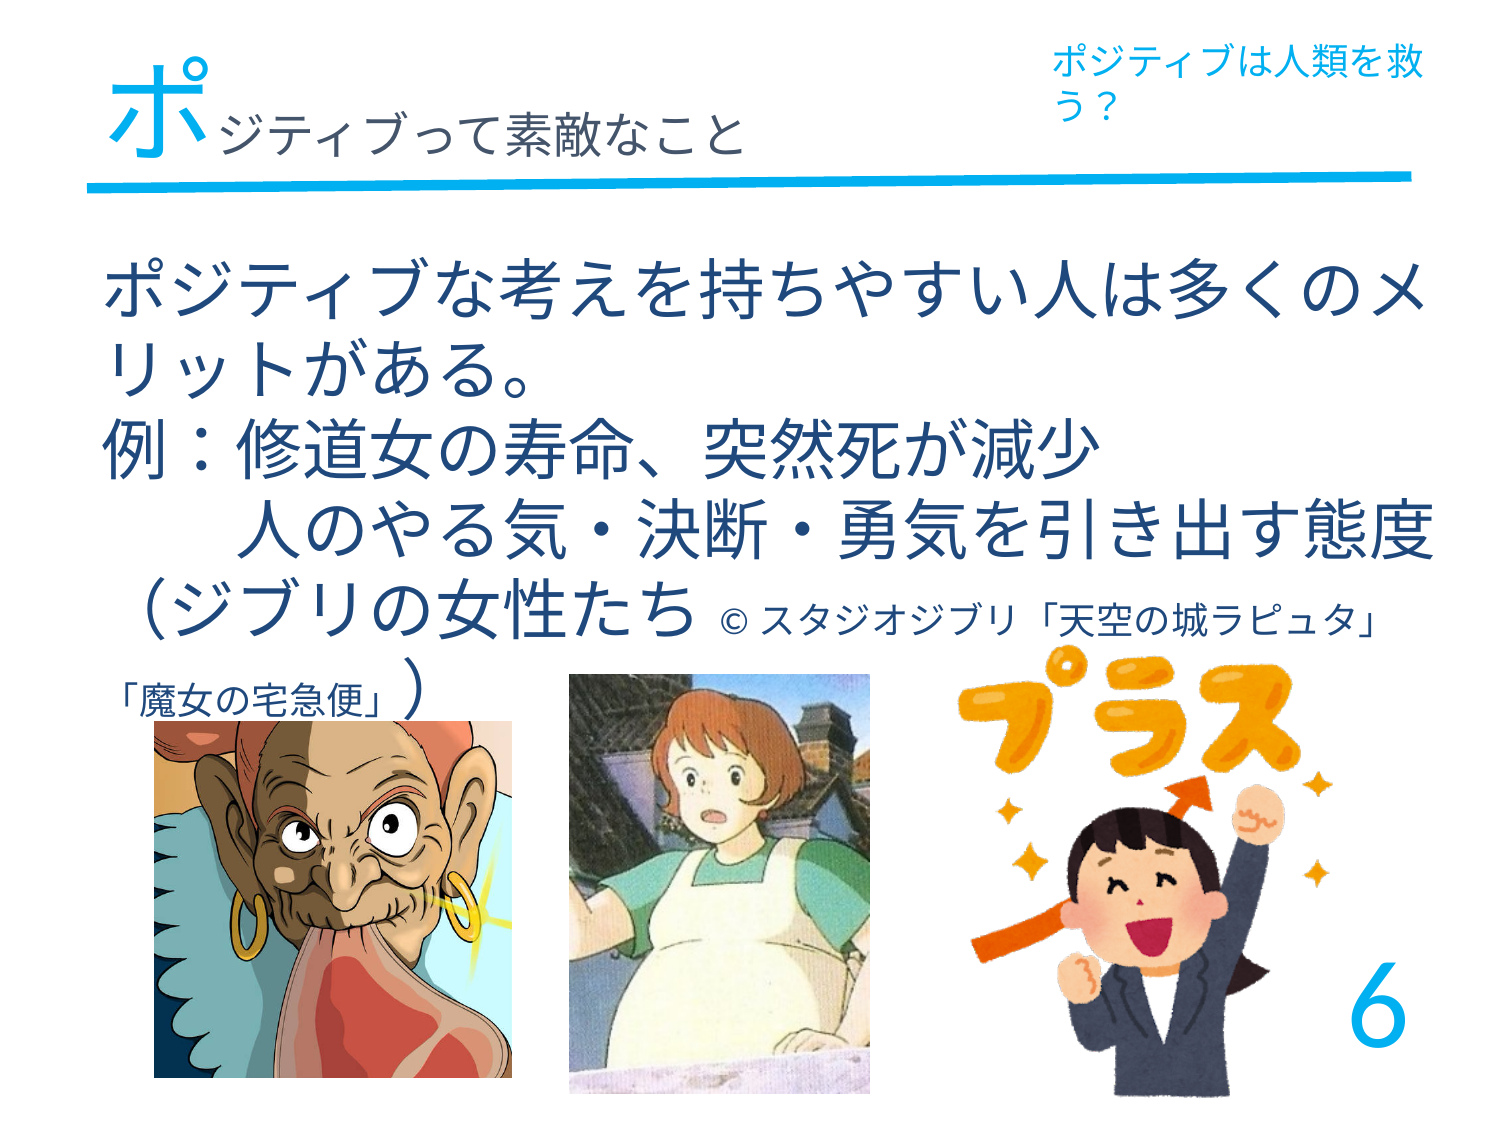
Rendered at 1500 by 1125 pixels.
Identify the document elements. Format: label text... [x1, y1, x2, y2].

text_box ポジティブな考えを持ちやすい人は多くのメリットがある。 例：修道女の寿命、突然死が減少 人のやる気・決断・勇気を引き出す態度（ジブリの女性たち©スタジオジブリ「天空の城ラピュタ」「魔女の宅急便」） [87, 240, 1464, 736]
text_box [87, 176, 1412, 189]
text_box ポジティブは人類を救う？ [1036, 30, 1476, 136]
slide_number 6 [1346, 893, 1425, 1103]
picture [569, 674, 870, 1094]
picture [154, 721, 512, 1078]
picture [940, 632, 1346, 1106]
title ポジティブって素敵なこと [87, 47, 1436, 187]
